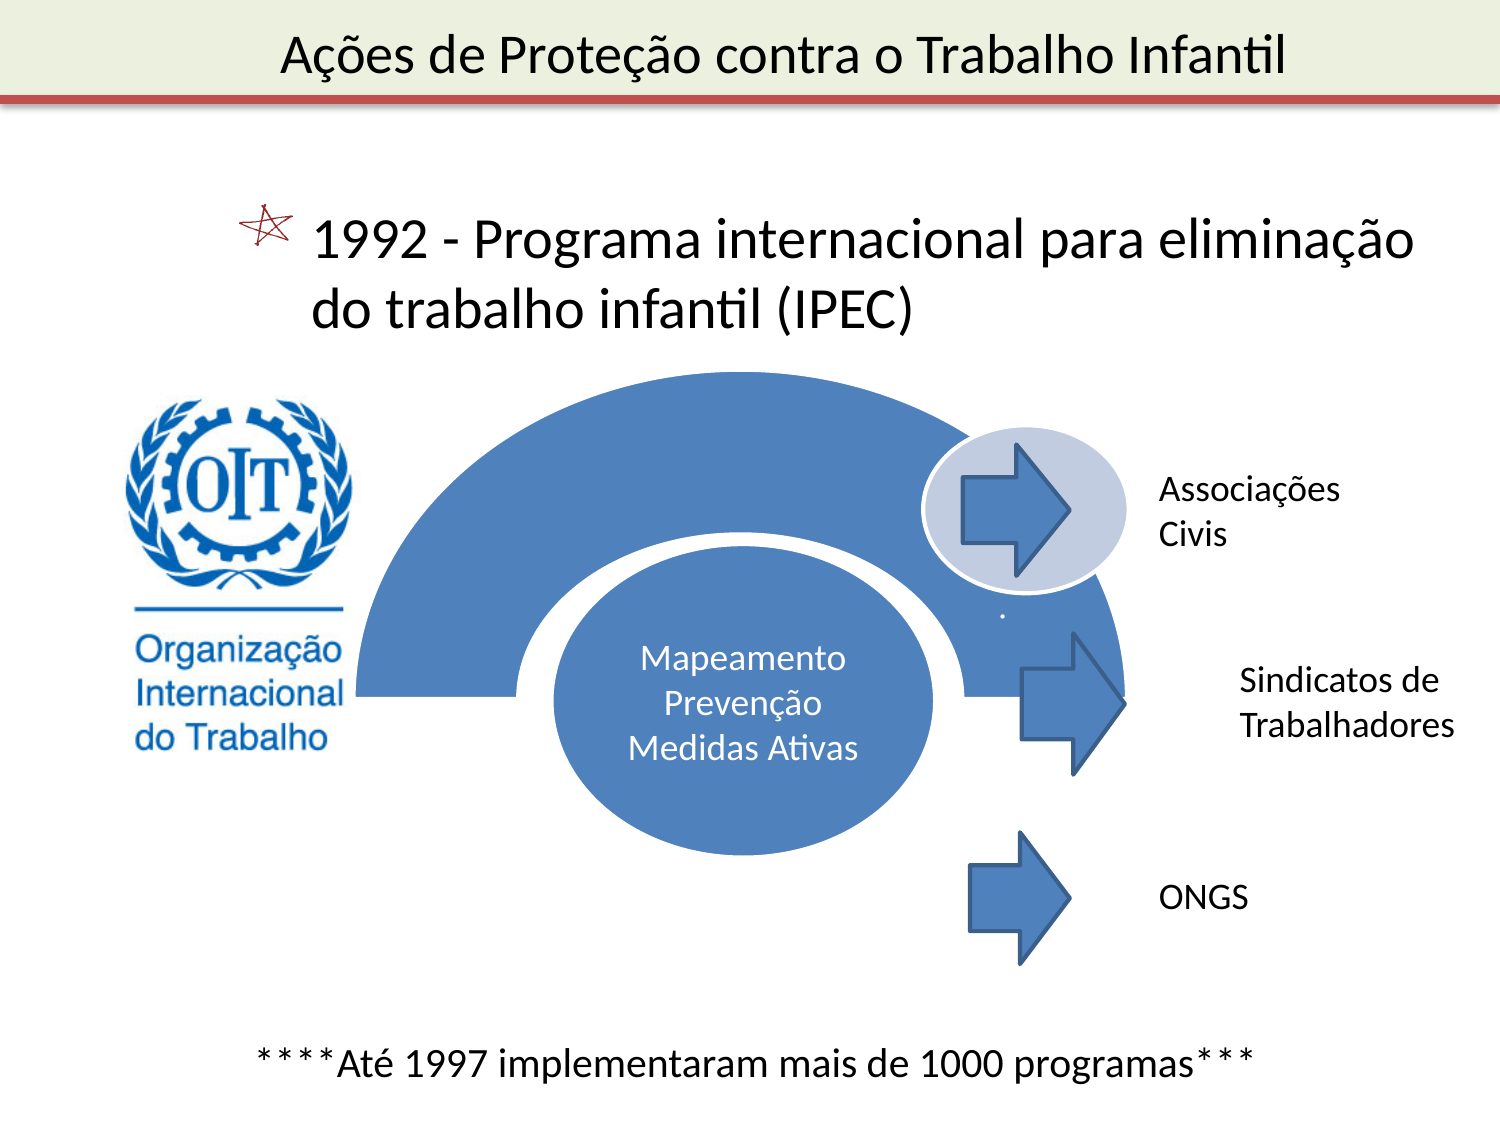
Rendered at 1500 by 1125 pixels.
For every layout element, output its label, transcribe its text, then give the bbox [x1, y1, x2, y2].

text_box [0, 0, 1500, 95]
text_box 1992 - Programa internacional para eliminação do trabalho infantil (IPEC) [296, 192, 1500, 348]
picture [238, 204, 293, 246]
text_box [353, 369, 1500, 1029]
text_box ****Até 1997 implementaram mais de 1000 programas*** [239, 1028, 1500, 1094]
picture [37, 395, 353, 757]
text_box Ações de Proteção contra o Trabalho Infantil [189, 9, 1379, 92]
